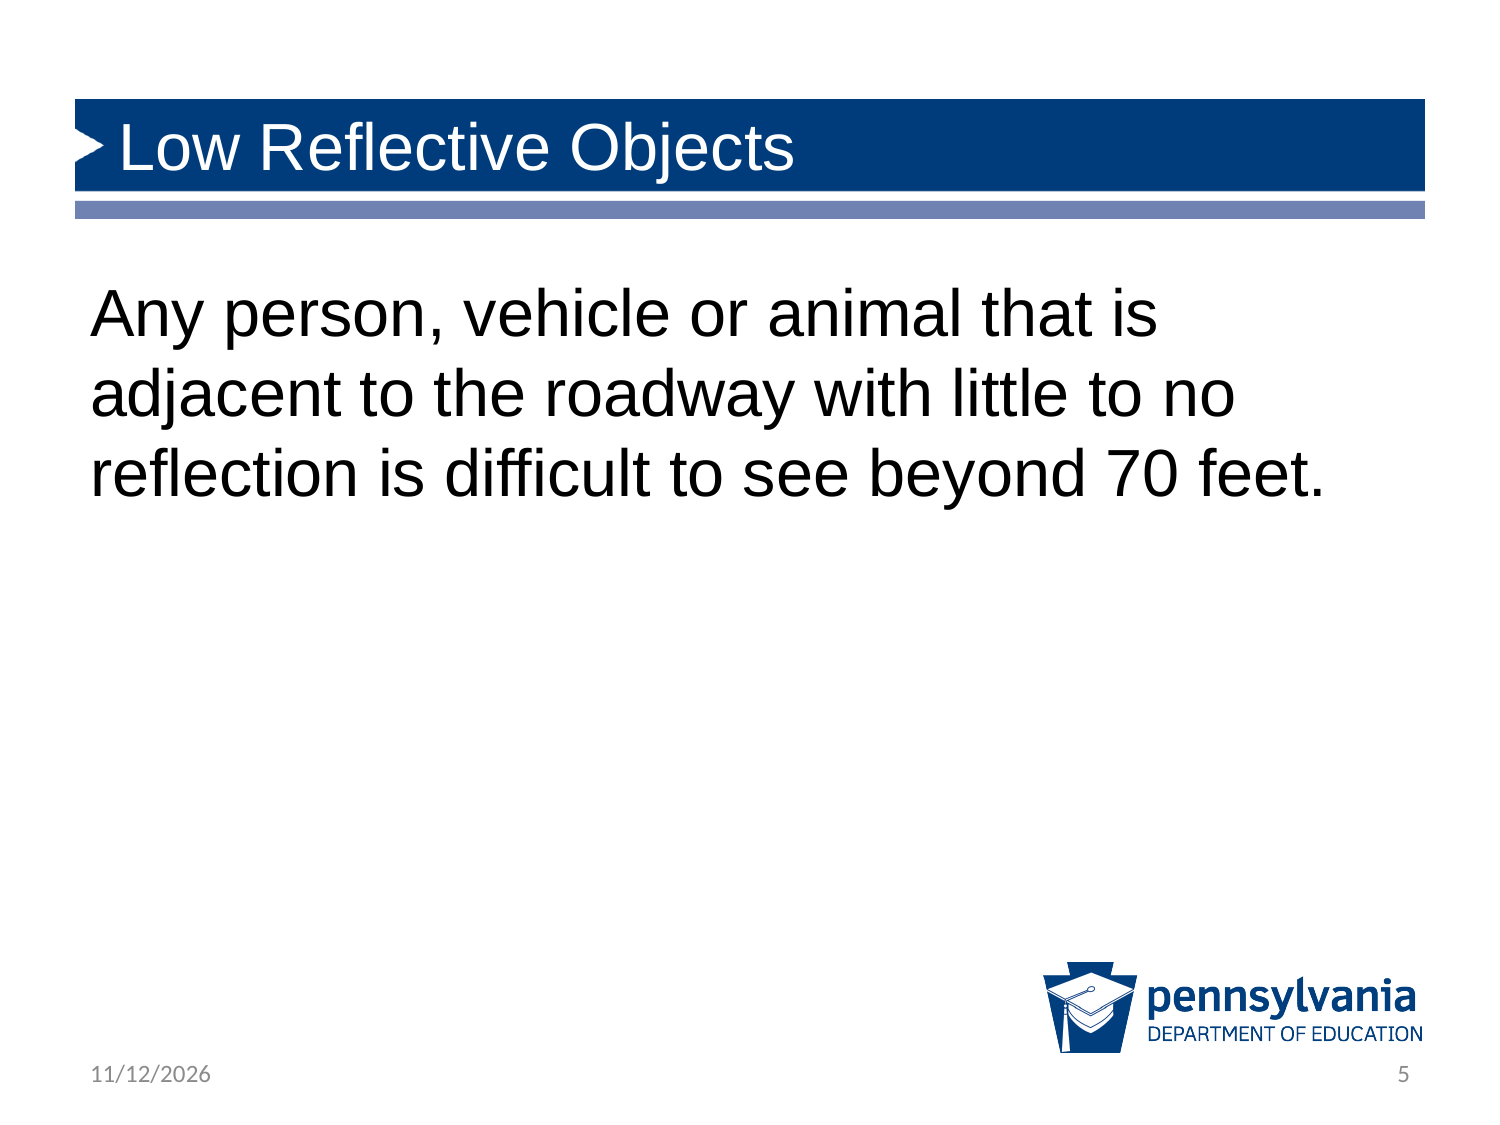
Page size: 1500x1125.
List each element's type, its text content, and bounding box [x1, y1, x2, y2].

title Low Reflective Objects [75, 50, 1425, 238]
list Any person, vehicle or animal that is adjacent to the roadway with little to no reflection is difficult to see beyond 70 feet. [75, 262, 1425, 1005]
slide_number 5 [1074, 1042, 1425, 1103]
picture [1043, 1005, 1422, 1053]
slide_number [75, 1042, 425, 1103]
